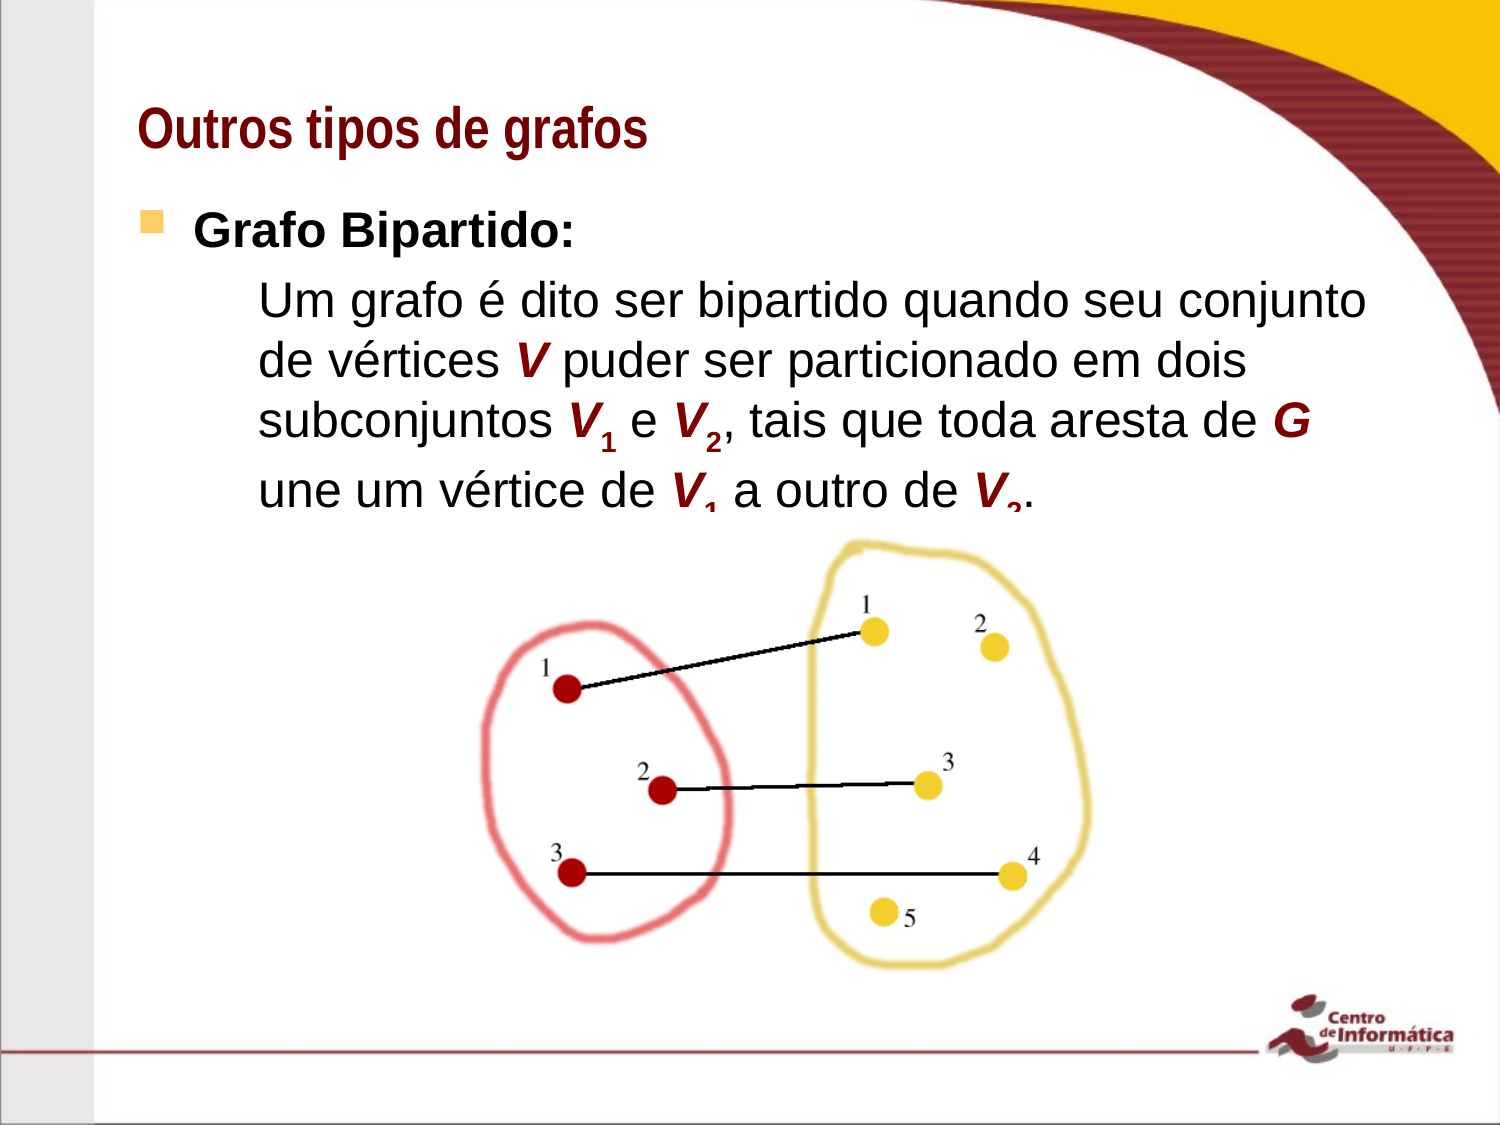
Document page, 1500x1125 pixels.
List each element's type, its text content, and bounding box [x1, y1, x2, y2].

title Outros tipos de grafos [121, 30, 1318, 189]
picture [0, 0, 1500, 1125]
list Grafo Bipartido: Um grafo é dito ser bipartido quando seu conjunto de vértices V puder ser particionado em dois subconjuntos V1 e V2, tais que toda aresta de G une um vértice de V1 a outro de V2. [121, 189, 1422, 949]
